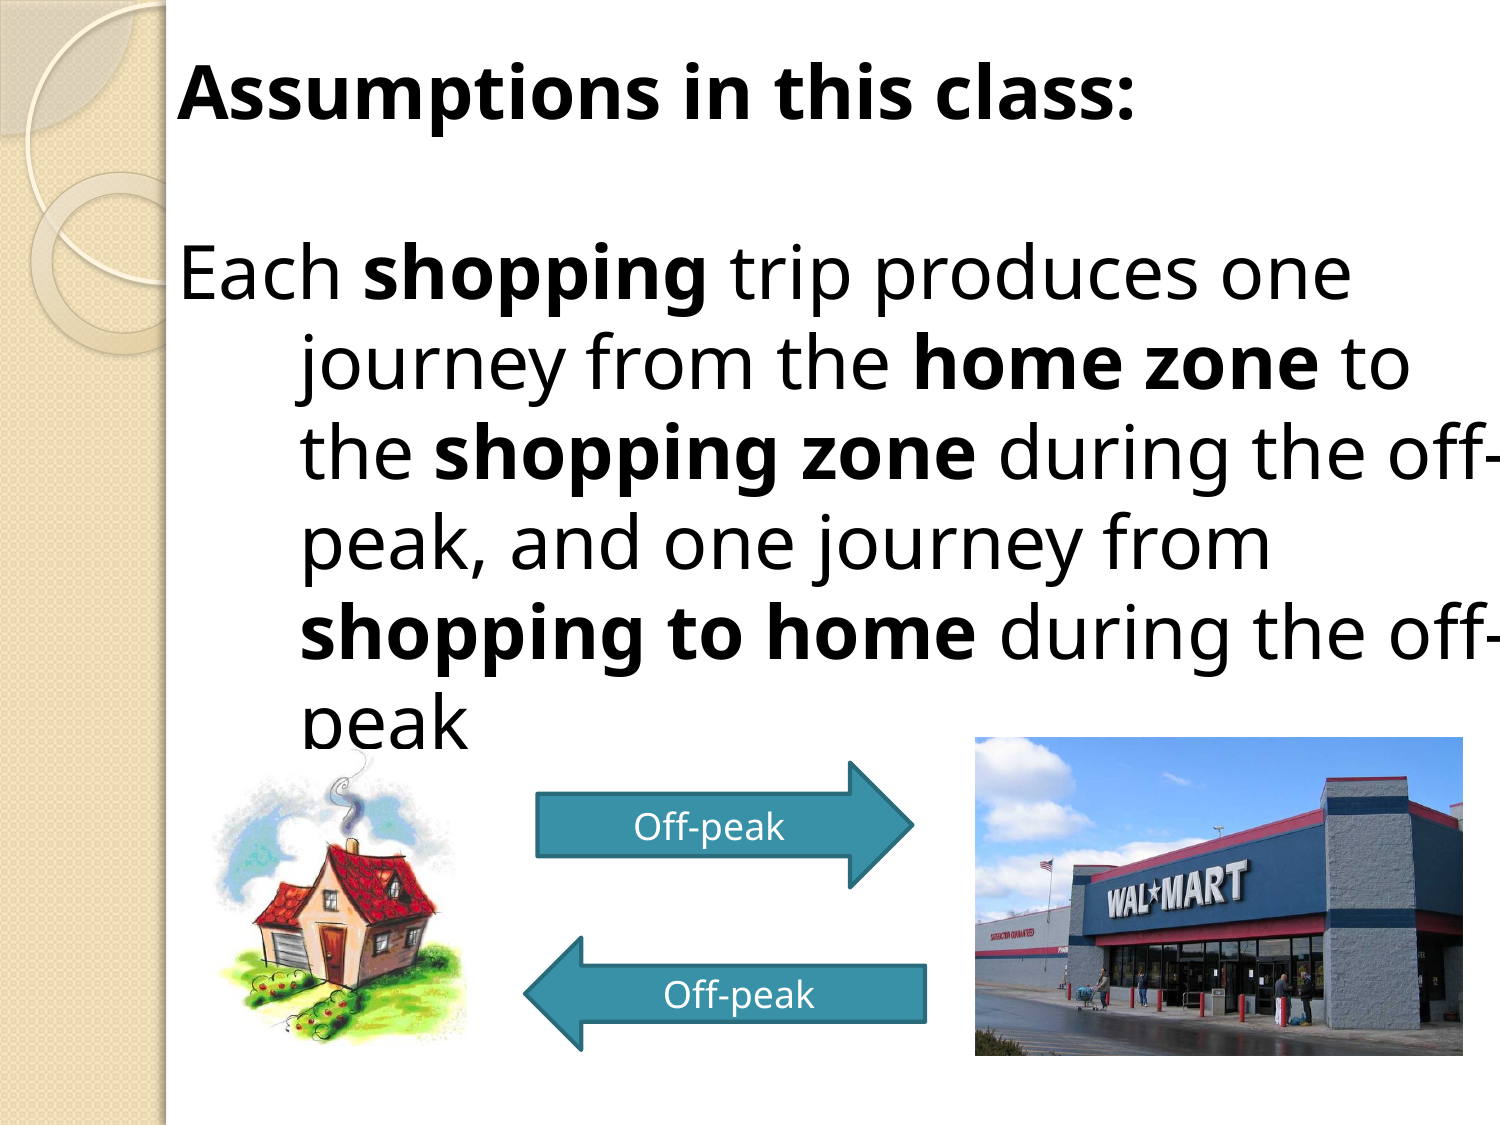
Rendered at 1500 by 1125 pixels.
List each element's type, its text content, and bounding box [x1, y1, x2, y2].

text_box Off-peak [535, 760, 915, 890]
text_box Off-peak [522, 935, 928, 1052]
picture [974, 737, 1463, 1056]
picture [212, 749, 467, 1047]
text_box Assumptions in this class: Each shopping trip produces one journey from the home zone to the shopping zone during the off-peak, and one journey from shopping to home during the off-peak [162, 37, 1500, 1113]
